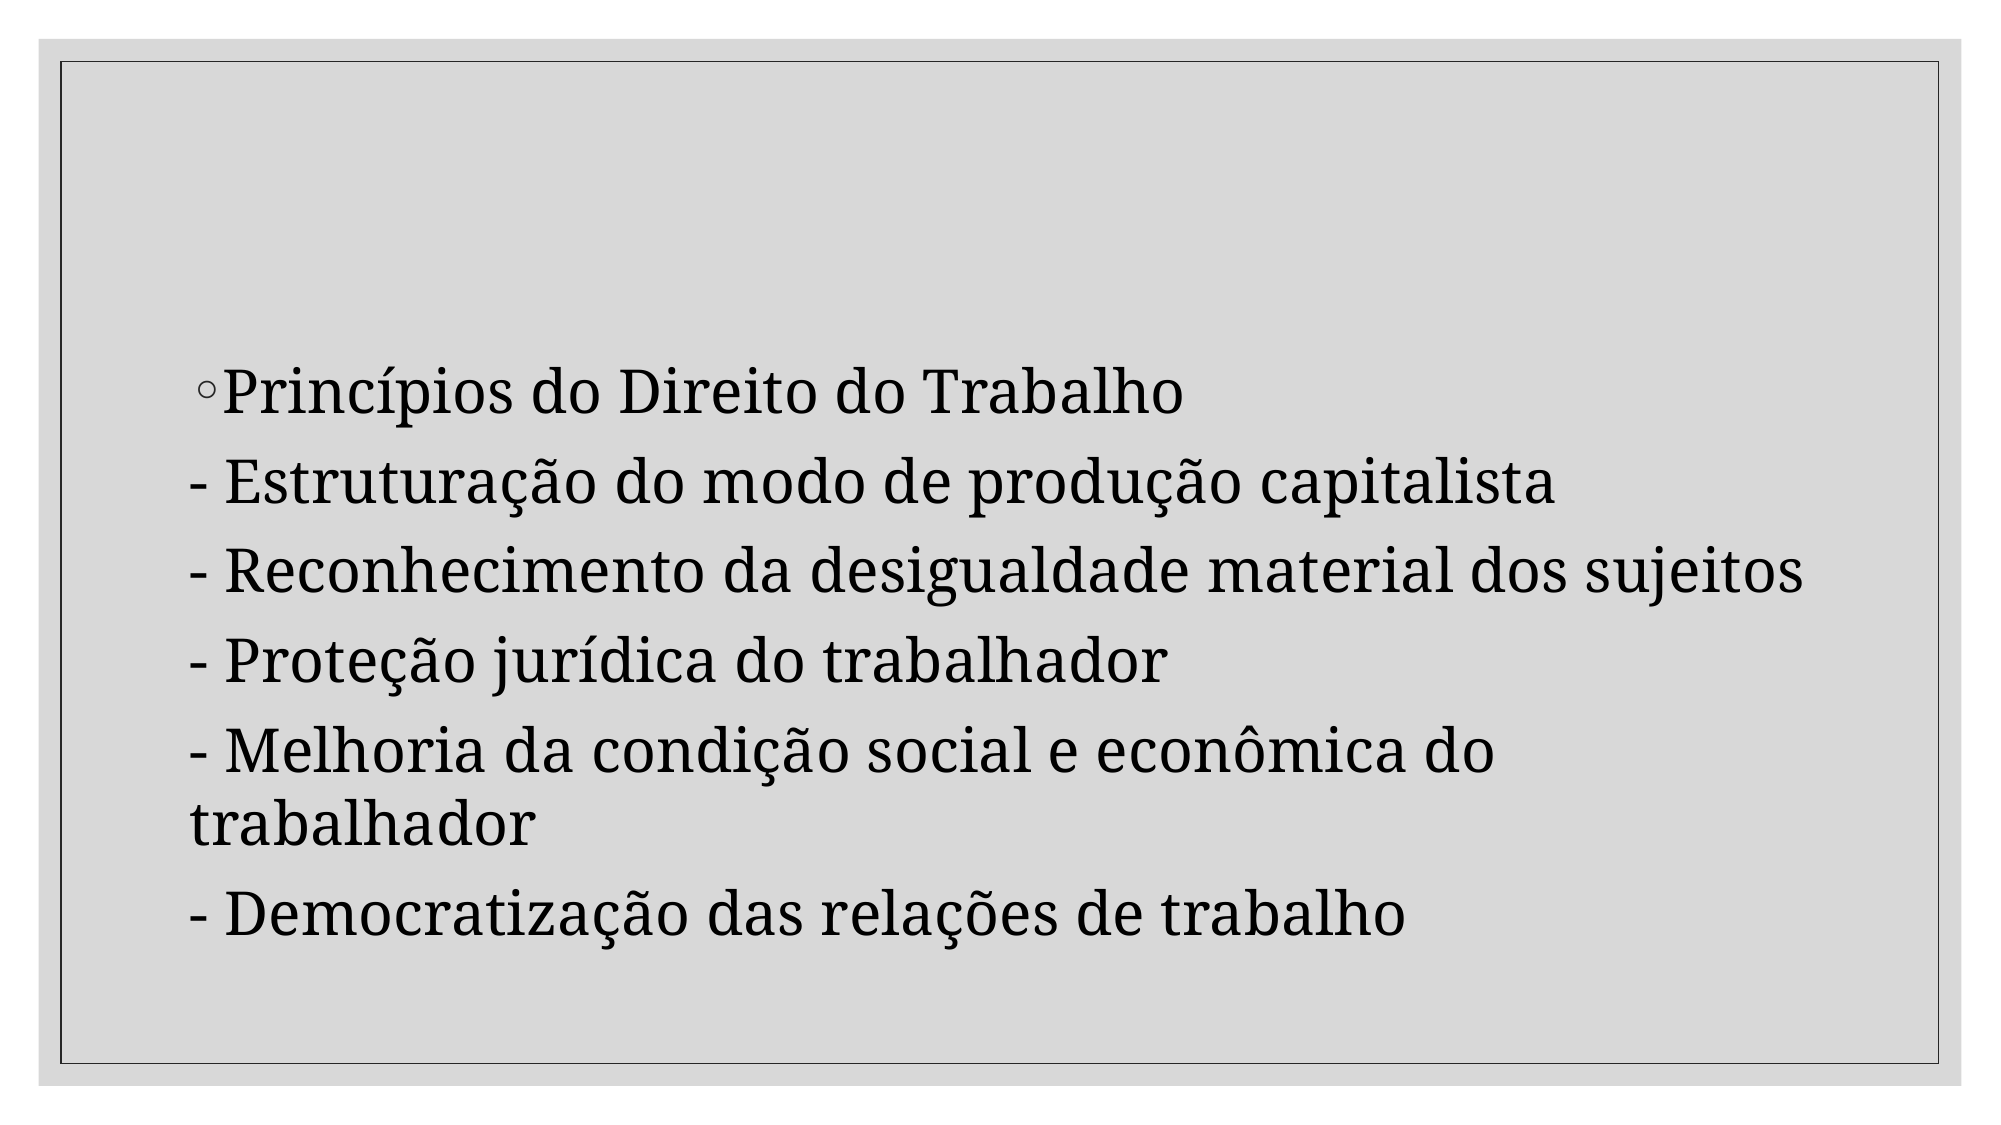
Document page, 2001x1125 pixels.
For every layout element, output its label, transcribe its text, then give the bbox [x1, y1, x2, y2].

list Princípios do Direito do Trabalho - Estruturação do modo de produção capitalista - Reconhecimento da desigualdade material dos sujeitos - Proteção jurídica do trabalhador - Melhoria da condição social e econômica do trabalhador - Democratização das relações de trabalho [174, 345, 1825, 977]
